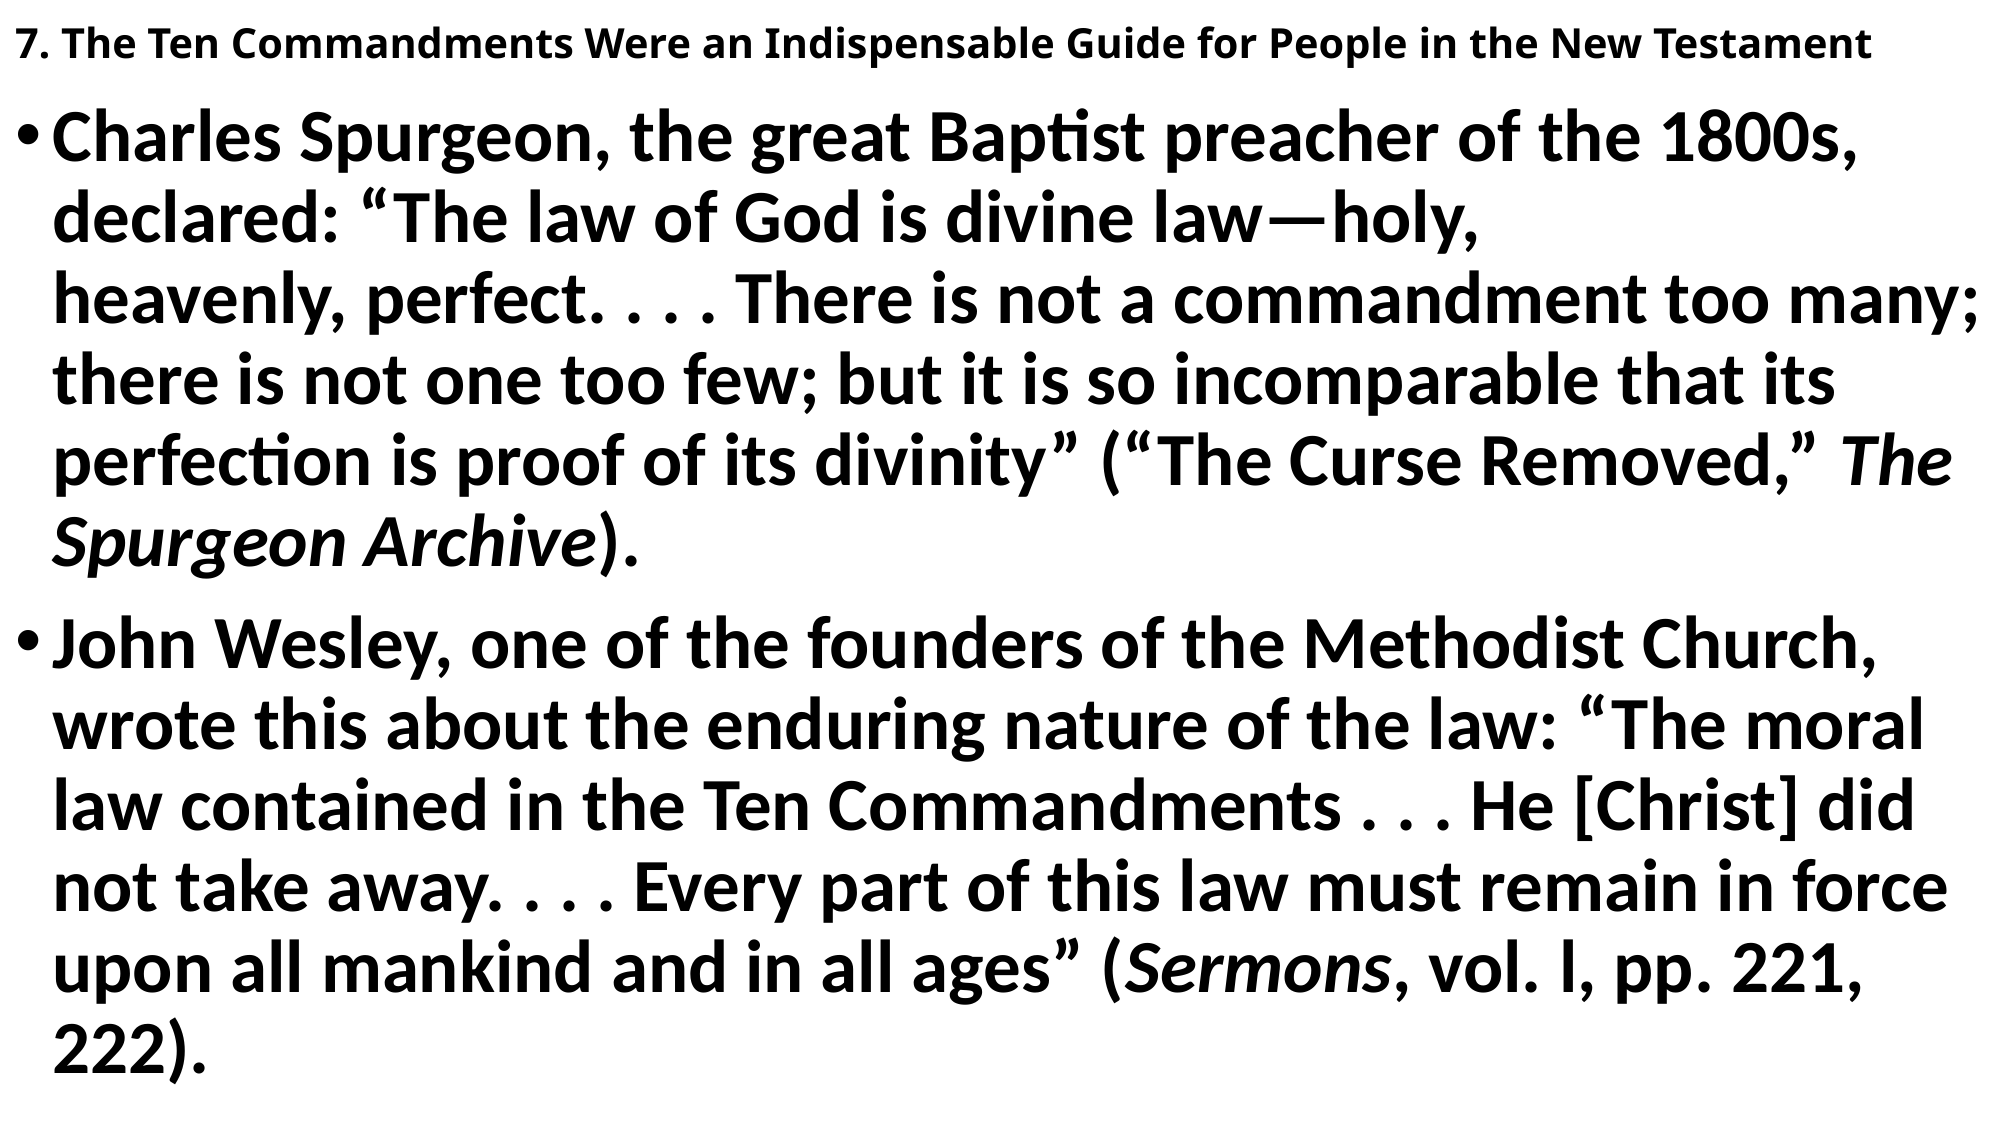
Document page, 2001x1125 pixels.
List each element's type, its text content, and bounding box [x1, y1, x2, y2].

list Charles Spurgeon, the great Baptist preacher of the 1800s, declared: “The law of God is divine law—holy, heavenly, perfect. . . . There is not a commandment too many; there is not one too few; but it is so incomparable that its perfection is proof of its divinity” (“The Curse Removed,” The Spurgeon Archive). John Wesley, one of the founders of the Methodist Church, wrote this about the enduring nature of the law: “The moral law contained in the Ten Commandments . . . He [Christ] did not take away. . . . Every part of this law must remain in force upon all mankind and in all ages” (Sermons, vol. l, pp. 221, 222). [0, 89, 2000, 1125]
title 7. The Ten Commandments Were an Indispensable Guide for People in the New Testament [0, 0, 2000, 89]
